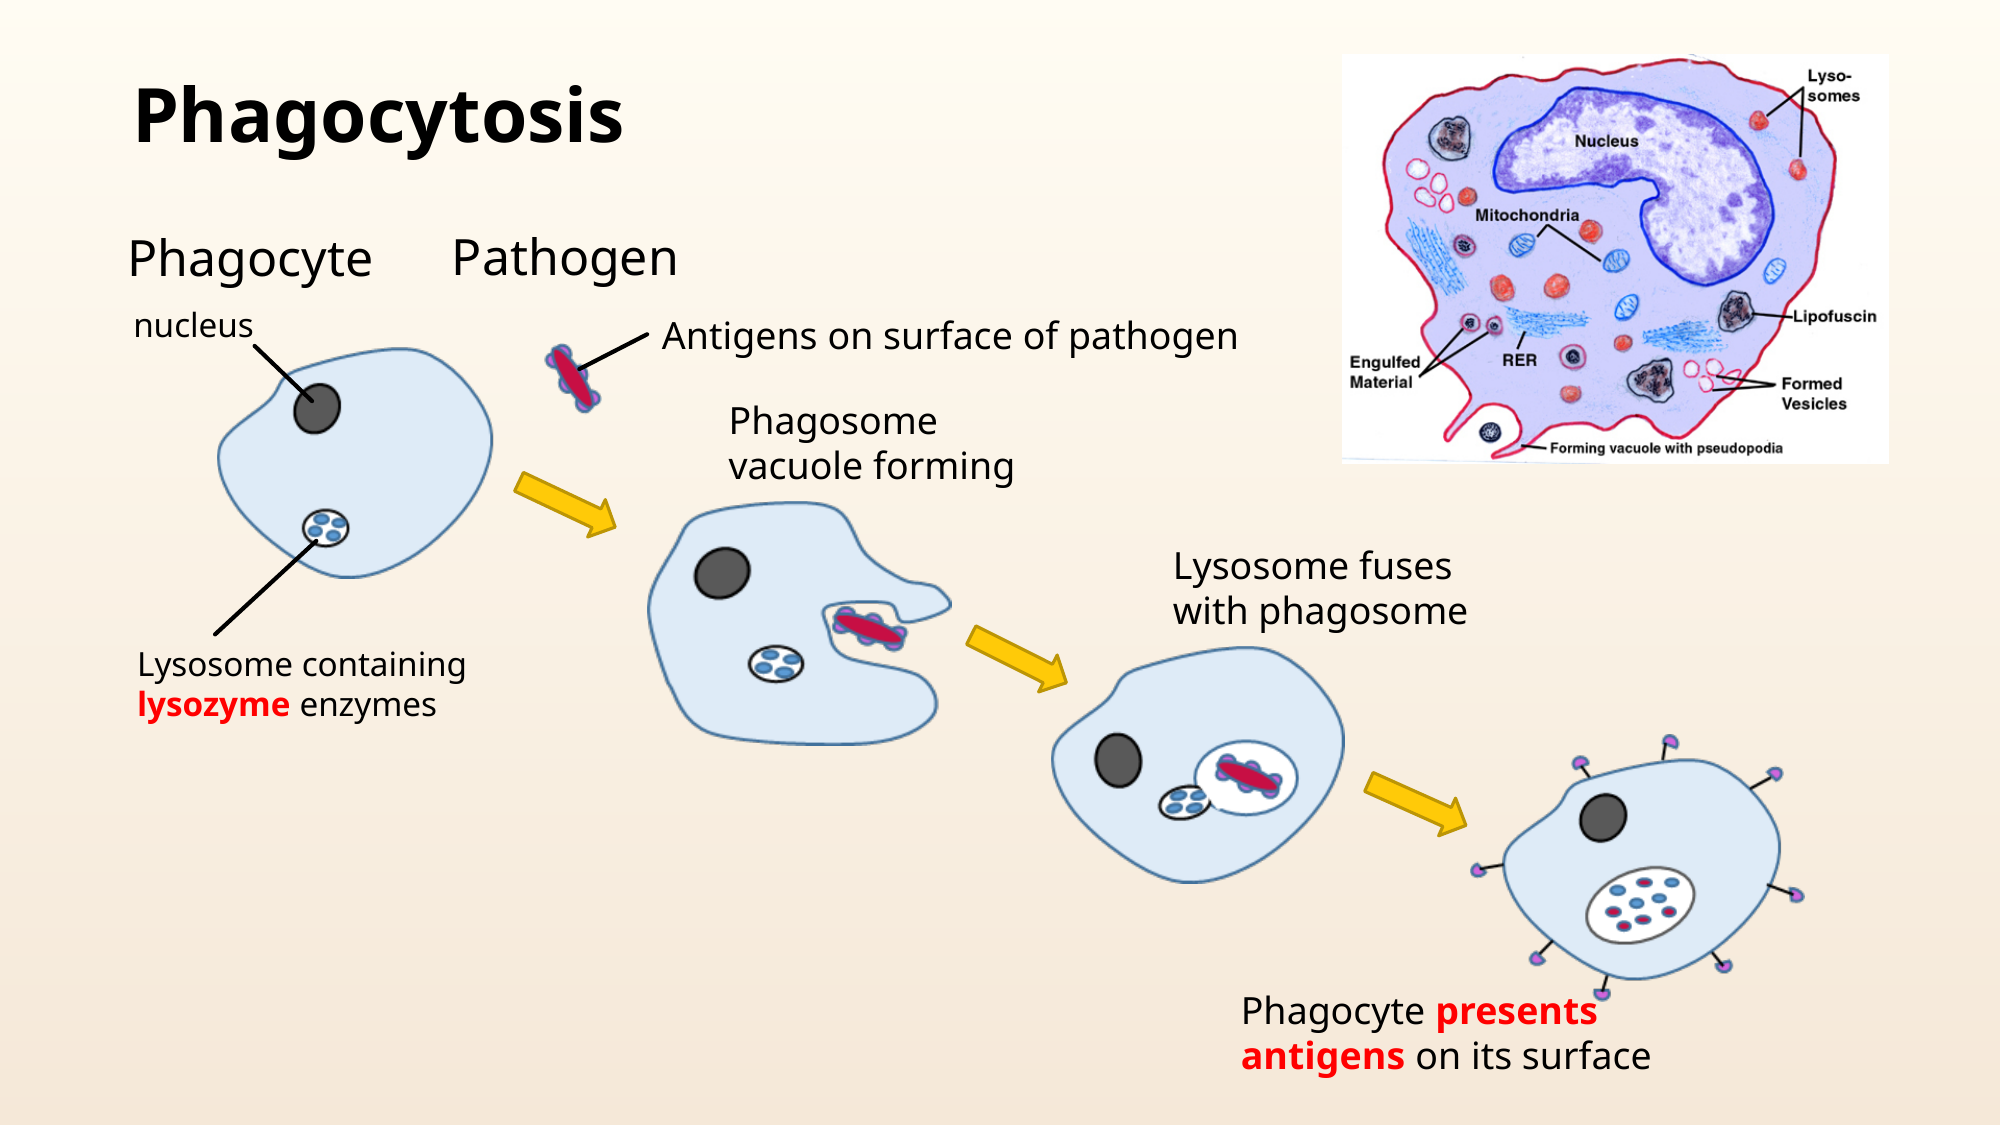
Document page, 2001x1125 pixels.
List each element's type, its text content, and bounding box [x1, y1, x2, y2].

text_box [112, 218, 1805, 1085]
picture [1341, 53, 1890, 465]
title Phagocytosis [117, 60, 1336, 168]
